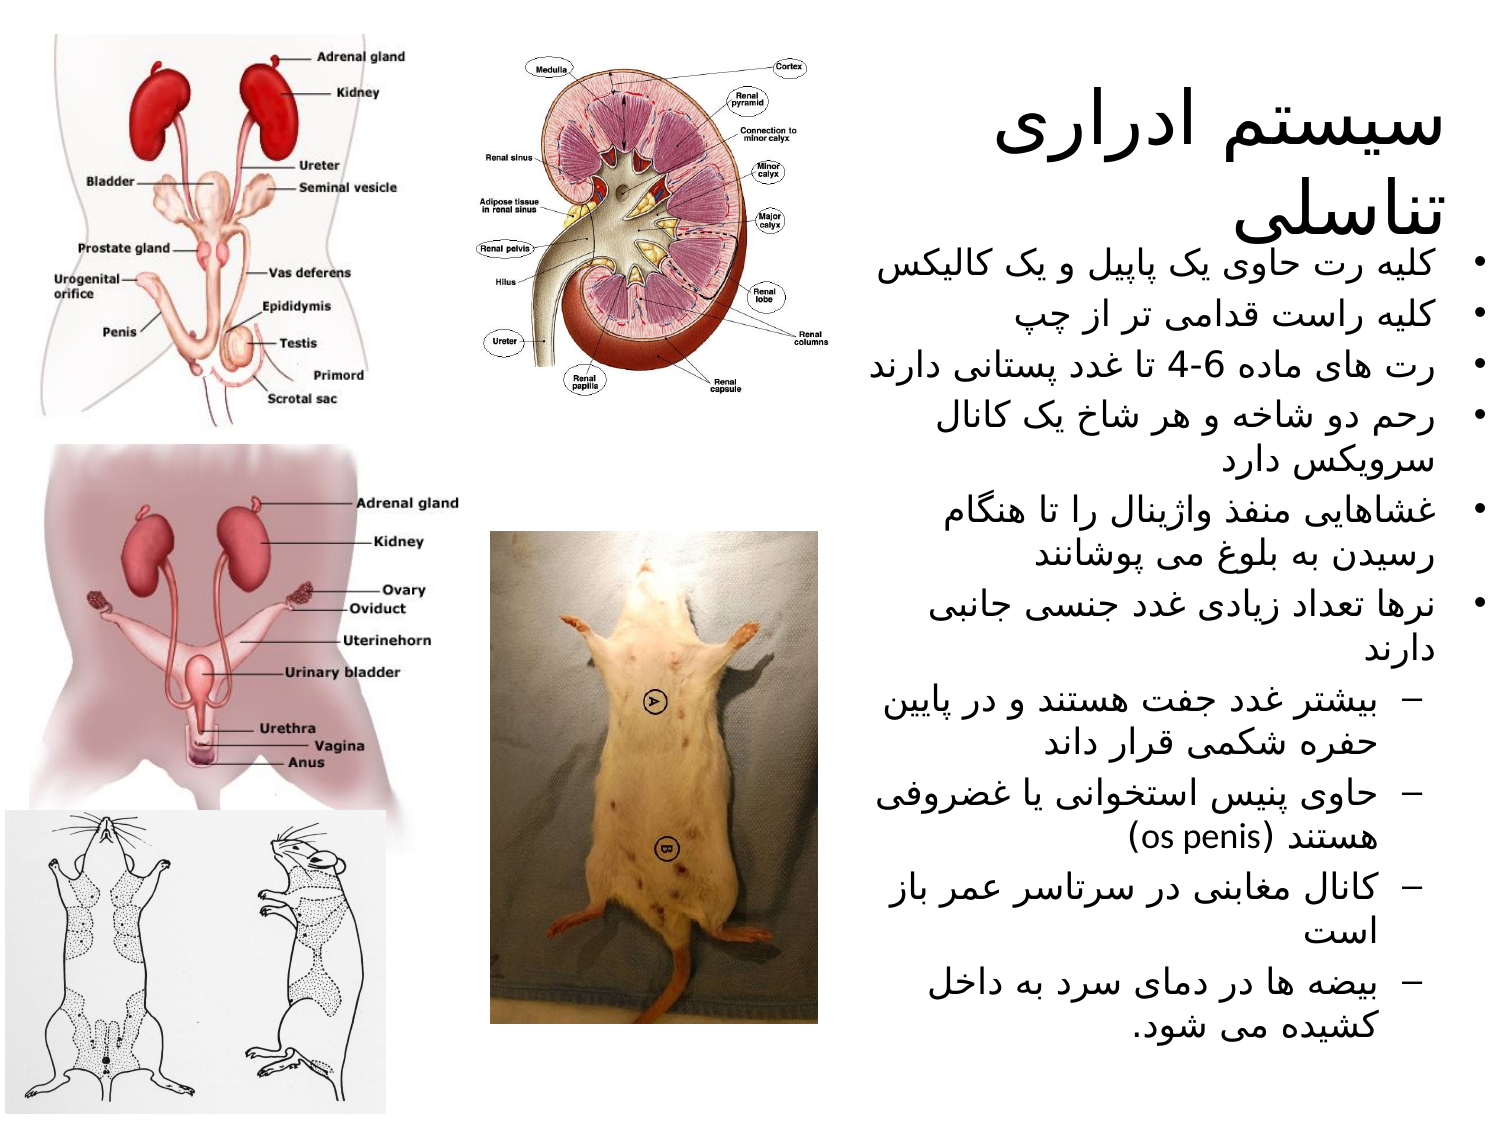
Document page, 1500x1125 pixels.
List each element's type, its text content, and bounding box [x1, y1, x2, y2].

picture [5, 444, 467, 1114]
title سیستم ادراری تناسلی [873, 99, 1463, 220]
picture [489, 530, 819, 1024]
list کلیه رت حاوی یک پاپیل و یک کالیکس کلیه راست قدامی تر از چپ رت های ماده 6-4 تا غدد پستانی دارند رحم دو شاخه و هر شاخ یک کانال سرویکس دارد غشاهایی منفذ واژینال را تا هنگام رسیدن به بلوغ می پوشانند نرها تعداد زیادی غدد جنسی جانبی دارند بیشتر غدد جفت هستند و در پایین حفره شکمی قرار داند حاوی پنیس استخوانی یا غضروفی هستند (os penis) کانال مغابنی در سرتاسر عمر باز است بیضه ها در دمای سرد به داخل کشیده می شود. [844, 231, 1500, 1083]
picture [0, 33, 869, 433]
